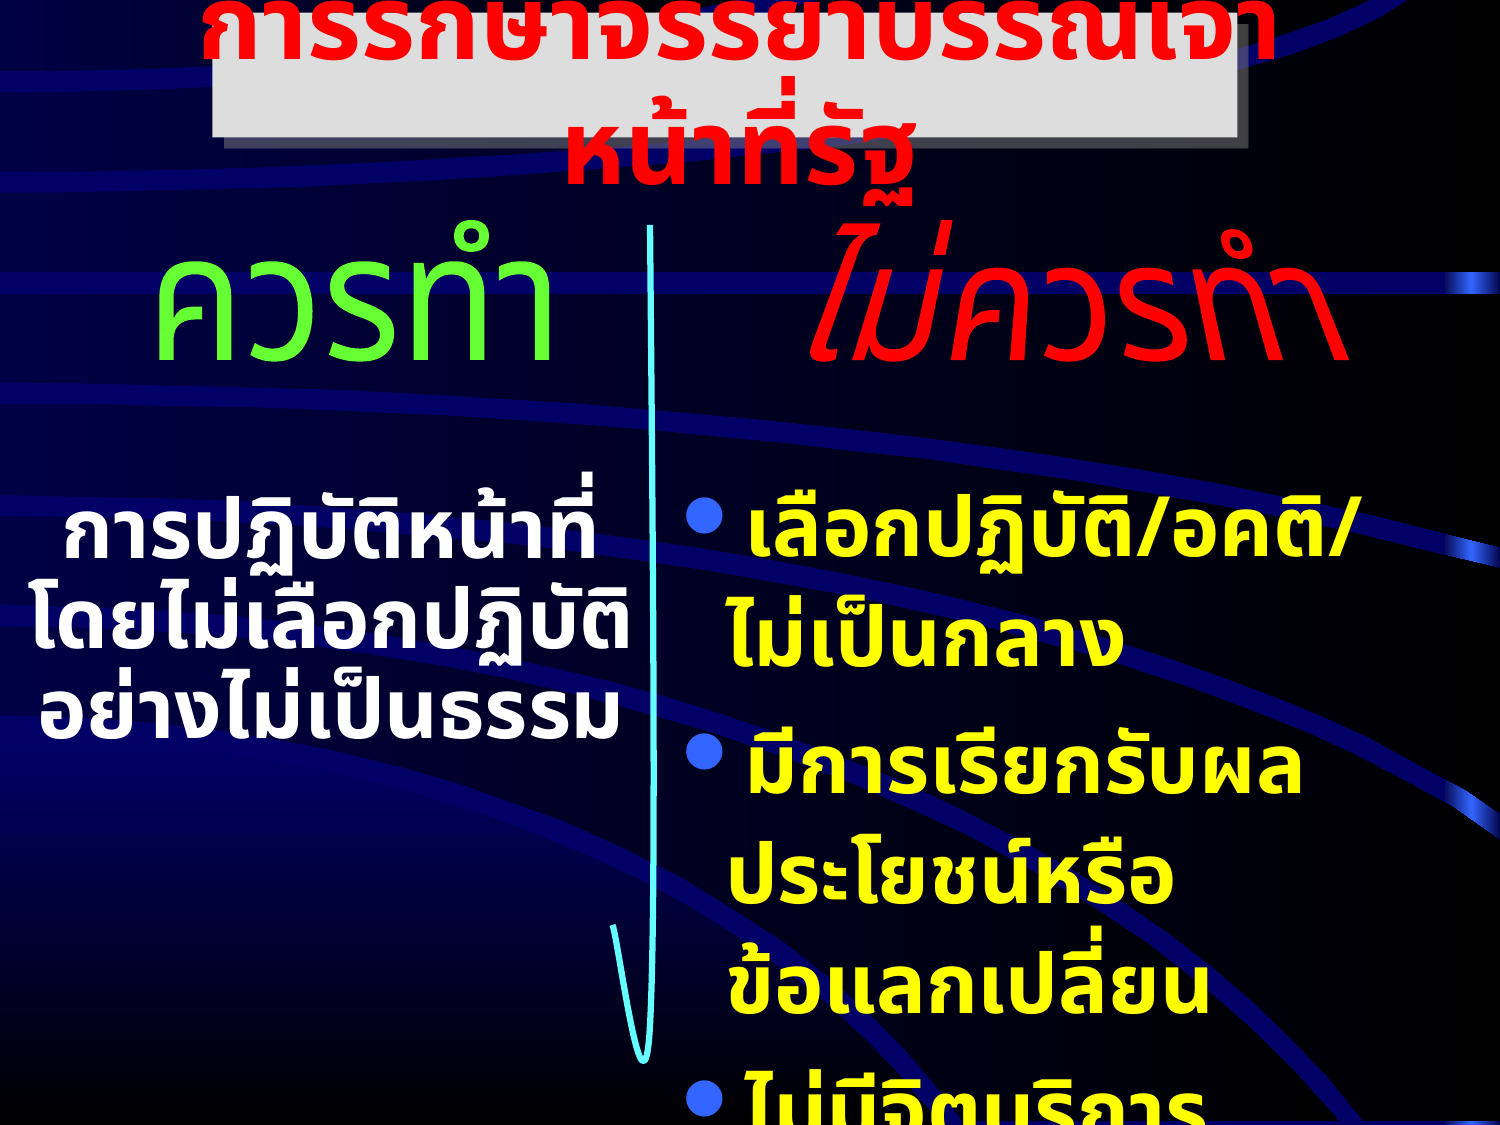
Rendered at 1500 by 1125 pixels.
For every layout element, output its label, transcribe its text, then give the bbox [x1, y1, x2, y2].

text_box เลือกปฏิบัติ/อคติ/ไม่เป็นกลาง มีการเรียกรับผลประโยชน์หรือ ข้อแลกเปลี่ยน ไม่มีจิตบริการ [667, 456, 1443, 894]
text_box [636, 224, 653, 479]
title การรักษาจรรยาบรรณเจ้าหน้าที่รัฐ [64, 0, 1416, 162]
text_box การปฏิบัติหน้าที่ โดยไม่เลือกปฏิบัติ อย่างไม่เป็นธรรม [0, 479, 663, 765]
text_box [612, 765, 654, 1061]
